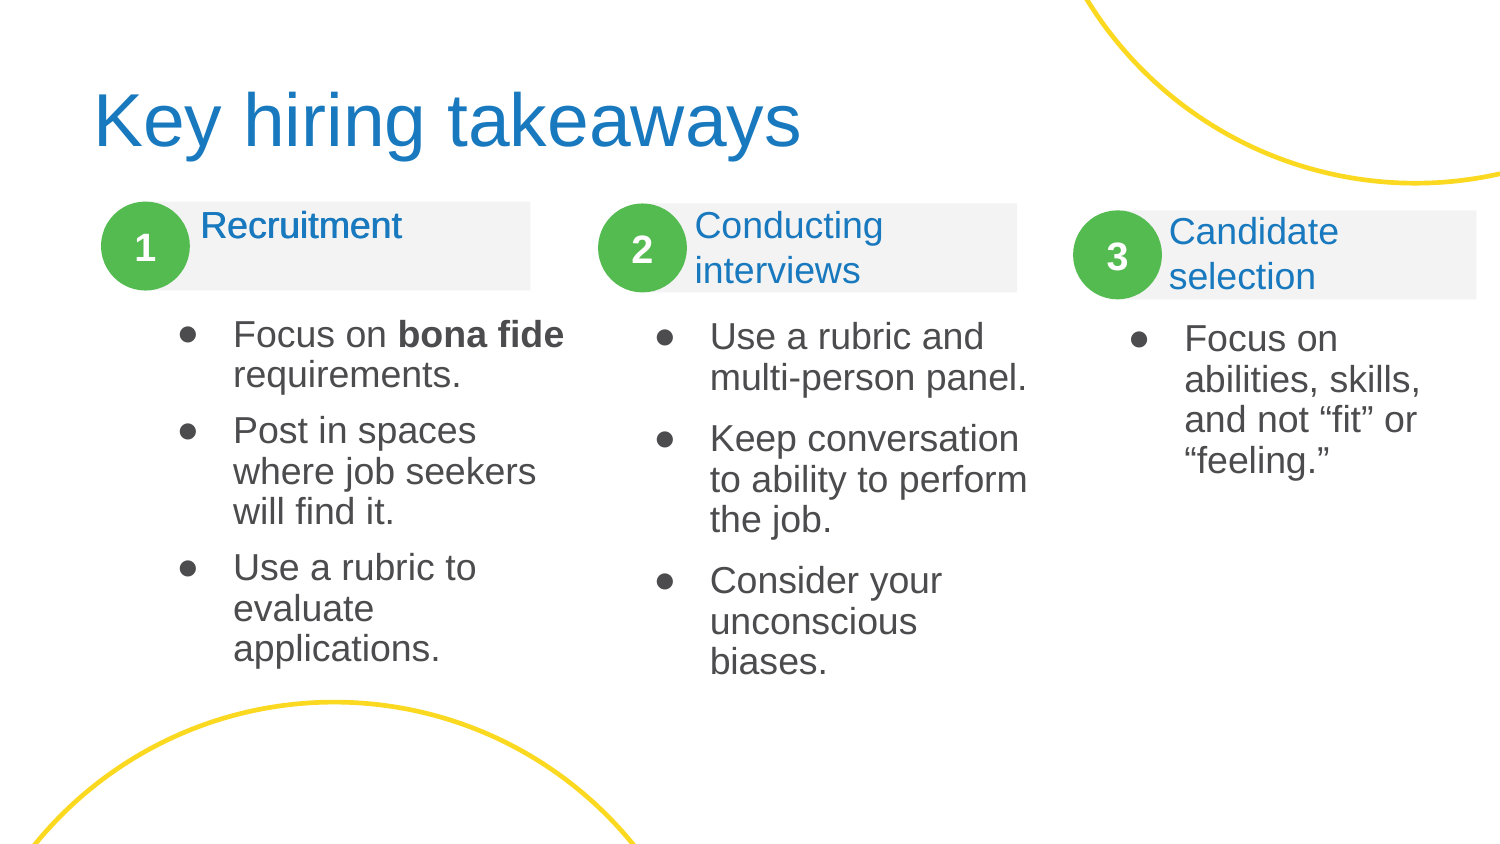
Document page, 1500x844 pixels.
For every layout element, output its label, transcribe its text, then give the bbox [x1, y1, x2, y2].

text_box Focus on bona fide requirements. Post in spaces where job seekers will find it. Use a rubric to evaluate applications. [143, 299, 582, 685]
text_box Use a rubric and multi-person panel. Keep conversation to ability to perform the job. Consider your unconscious biases. [619, 302, 1044, 698]
text_box [35, 702, 633, 844]
text_box 2 [598, 203, 654, 293]
title Key hiring takeaways [78, 40, 1372, 204]
text_box 3 [1073, 210, 1122, 300]
text_box Recruitment [143, 201, 530, 291]
text_box [1087, 0, 1500, 184]
list Focus on abilities, skills, and not “fit” or “feeling.” [1094, 311, 1438, 738]
text_box Conducting interviews [648, 201, 1016, 291]
text_box Candidate selection [1122, 207, 1482, 311]
text_box 1 [100, 201, 143, 291]
